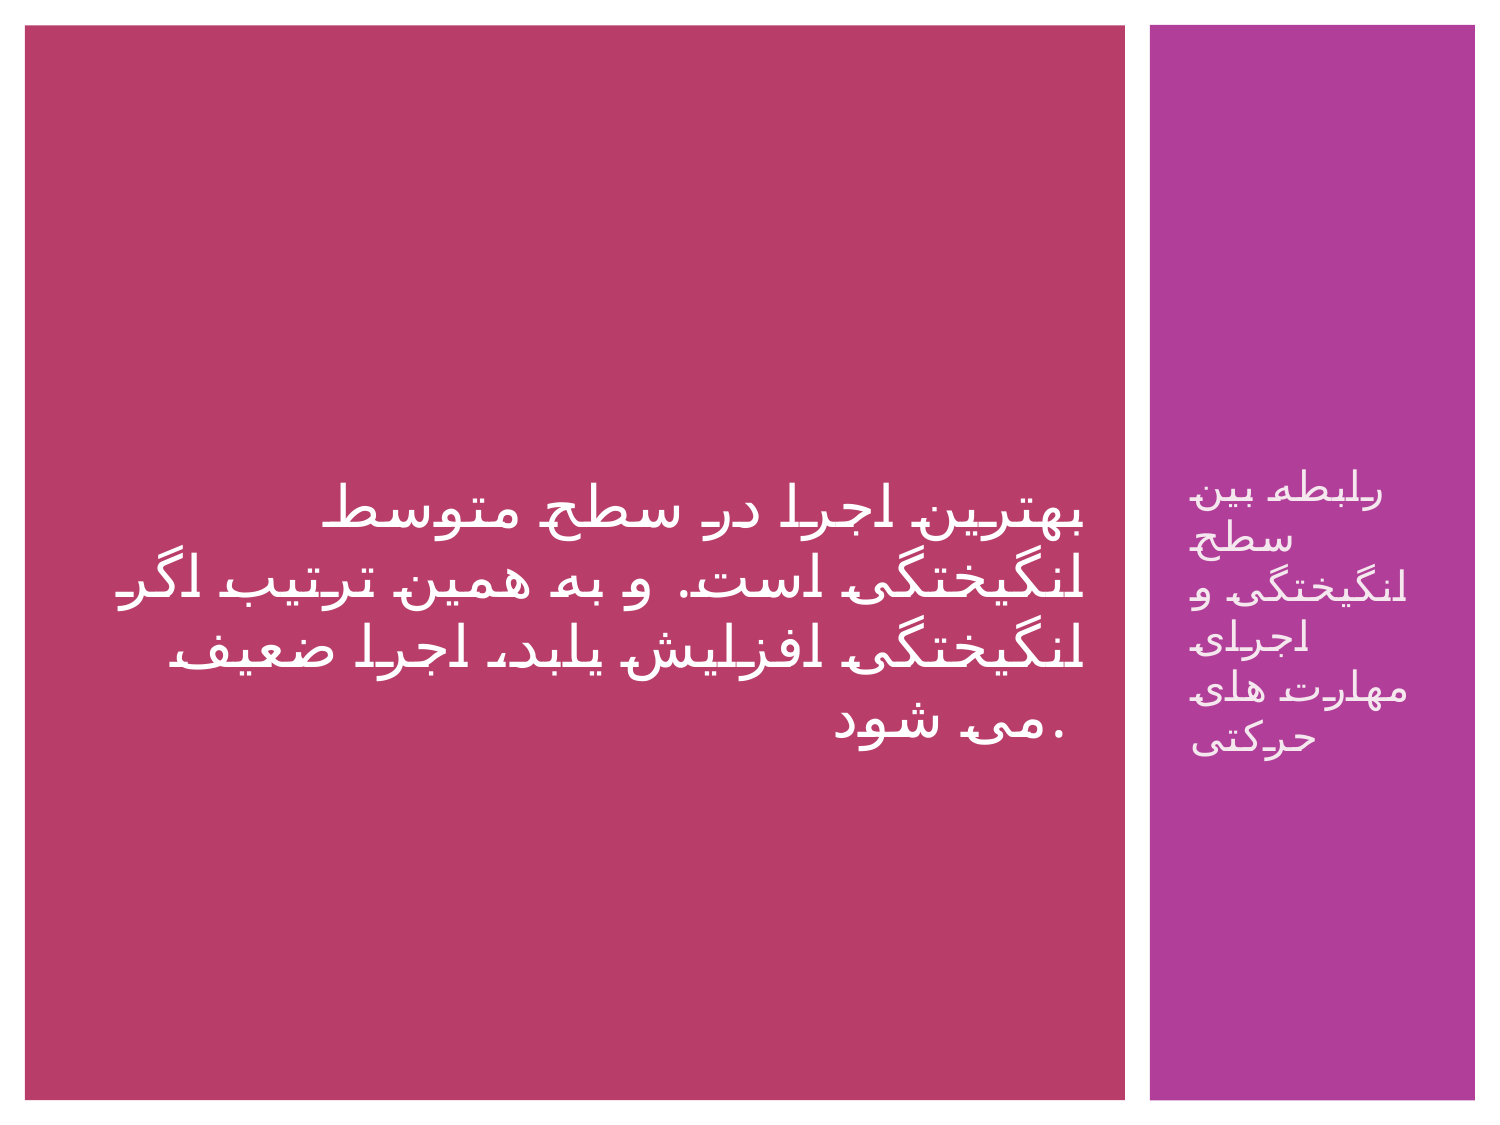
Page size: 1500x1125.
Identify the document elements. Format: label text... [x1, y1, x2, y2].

list رابطه بین سطح انگیختگی و اجرای مهارت های حرکتی [1175, 474, 1438, 745]
title بهترین اجرا در سطح متوسط انگیختگی است. و به همین ترتیب اگر انگیختگی افزایش یابد، اجرا ضعیف می شود. [62, 474, 1100, 745]
